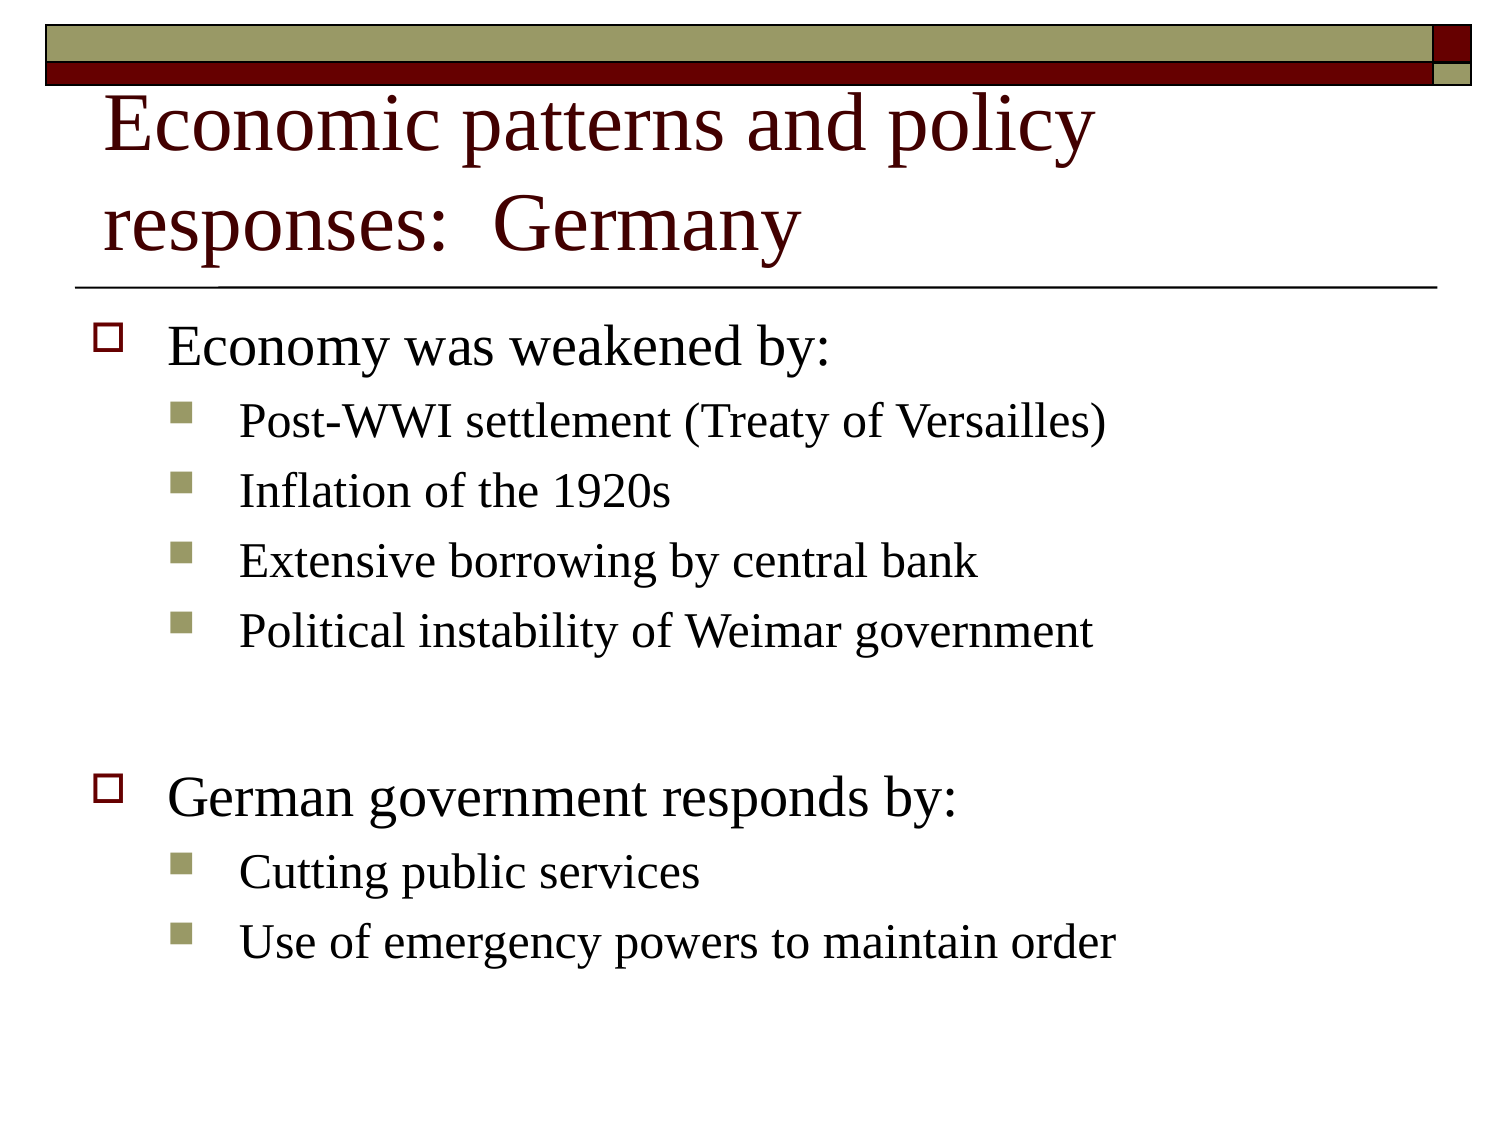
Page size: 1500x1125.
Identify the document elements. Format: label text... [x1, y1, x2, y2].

title Economic patterns and policy responses: Germany [88, 125, 1425, 275]
list Economy was weakened by: Post-WWI settlement (Treaty of Versailles) Inflation of the 1920s Extensive borrowing by central bank Political instability of Weimar government German government responds by: Cutting public services Use of emergency powers to maintain order [75, 299, 1425, 1006]
